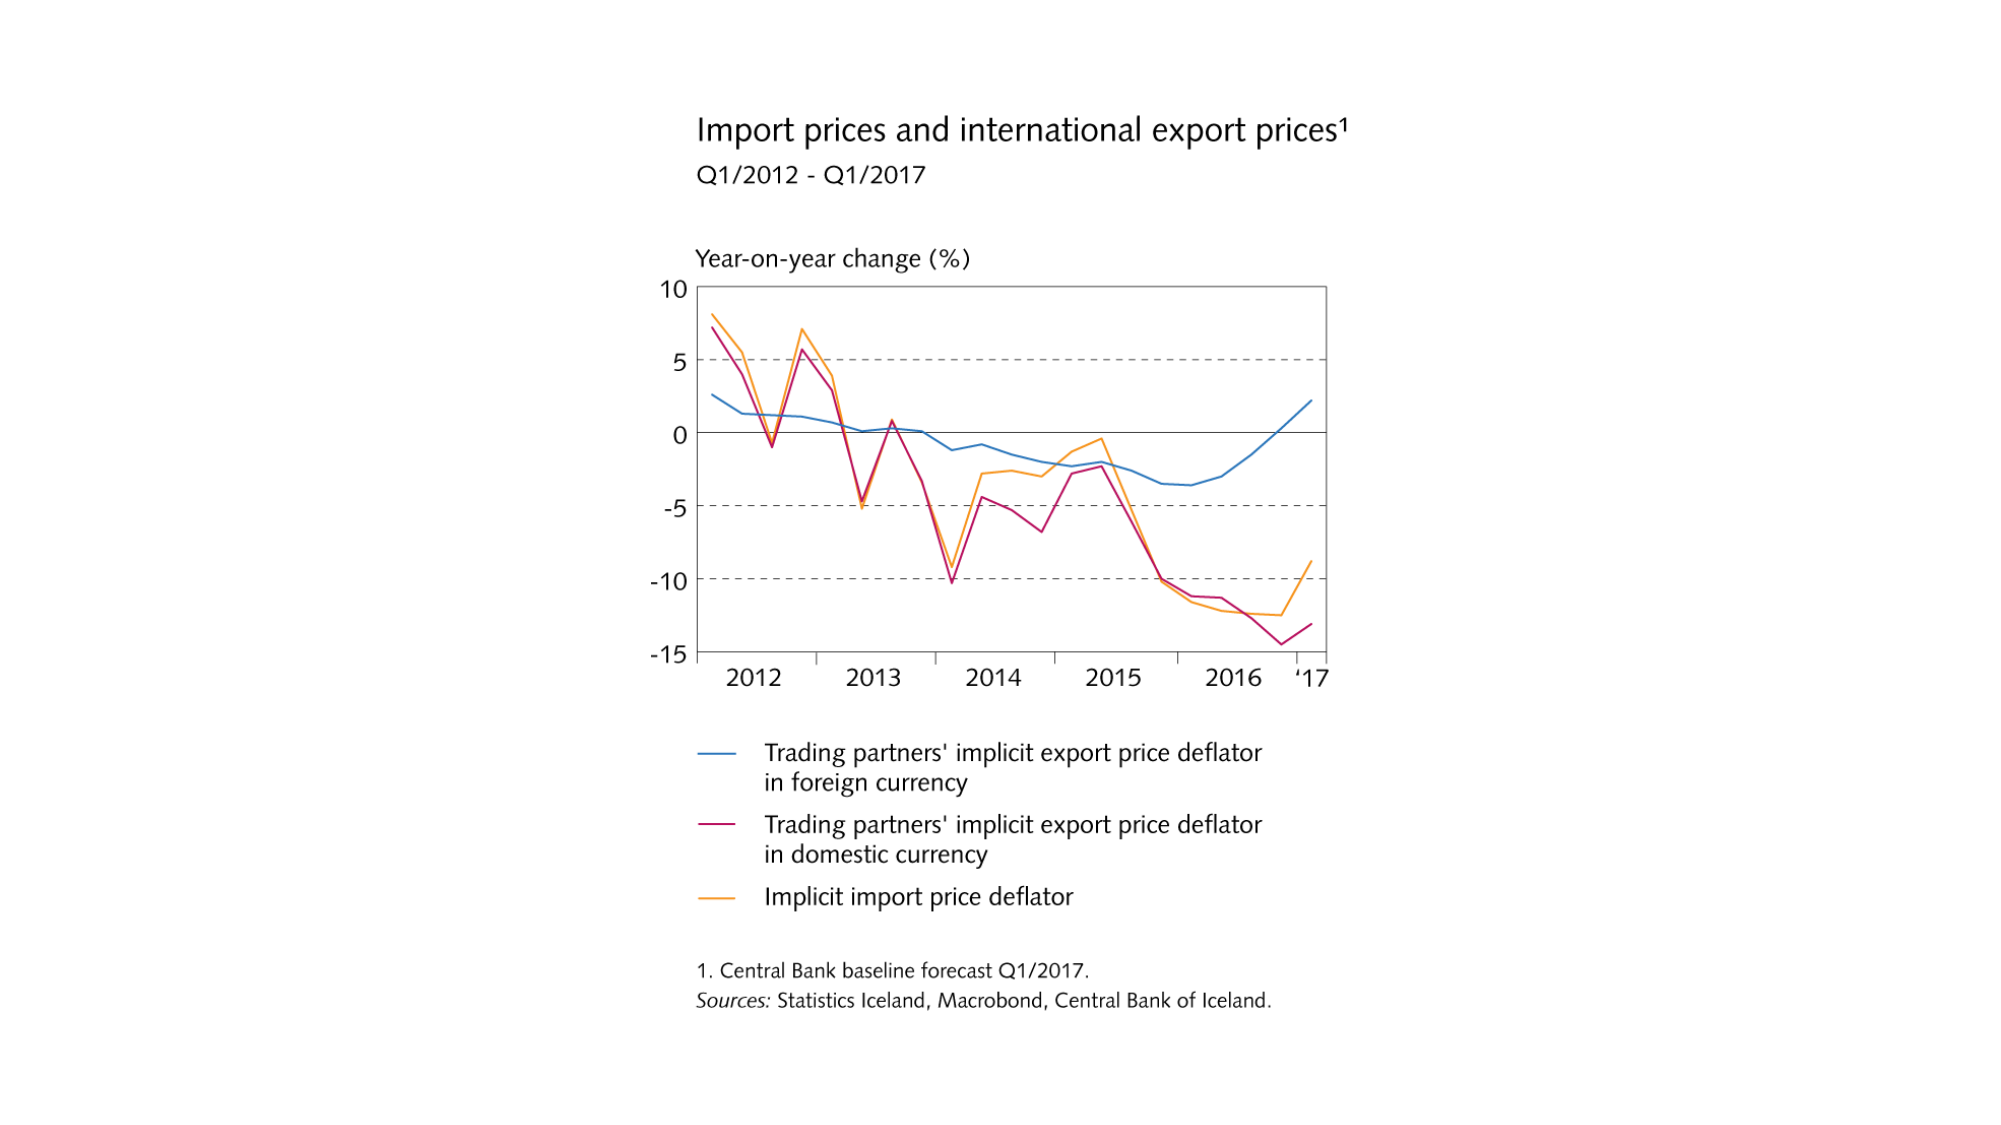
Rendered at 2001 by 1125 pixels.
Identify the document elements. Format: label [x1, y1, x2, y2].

picture [649, 112, 1351, 1013]
